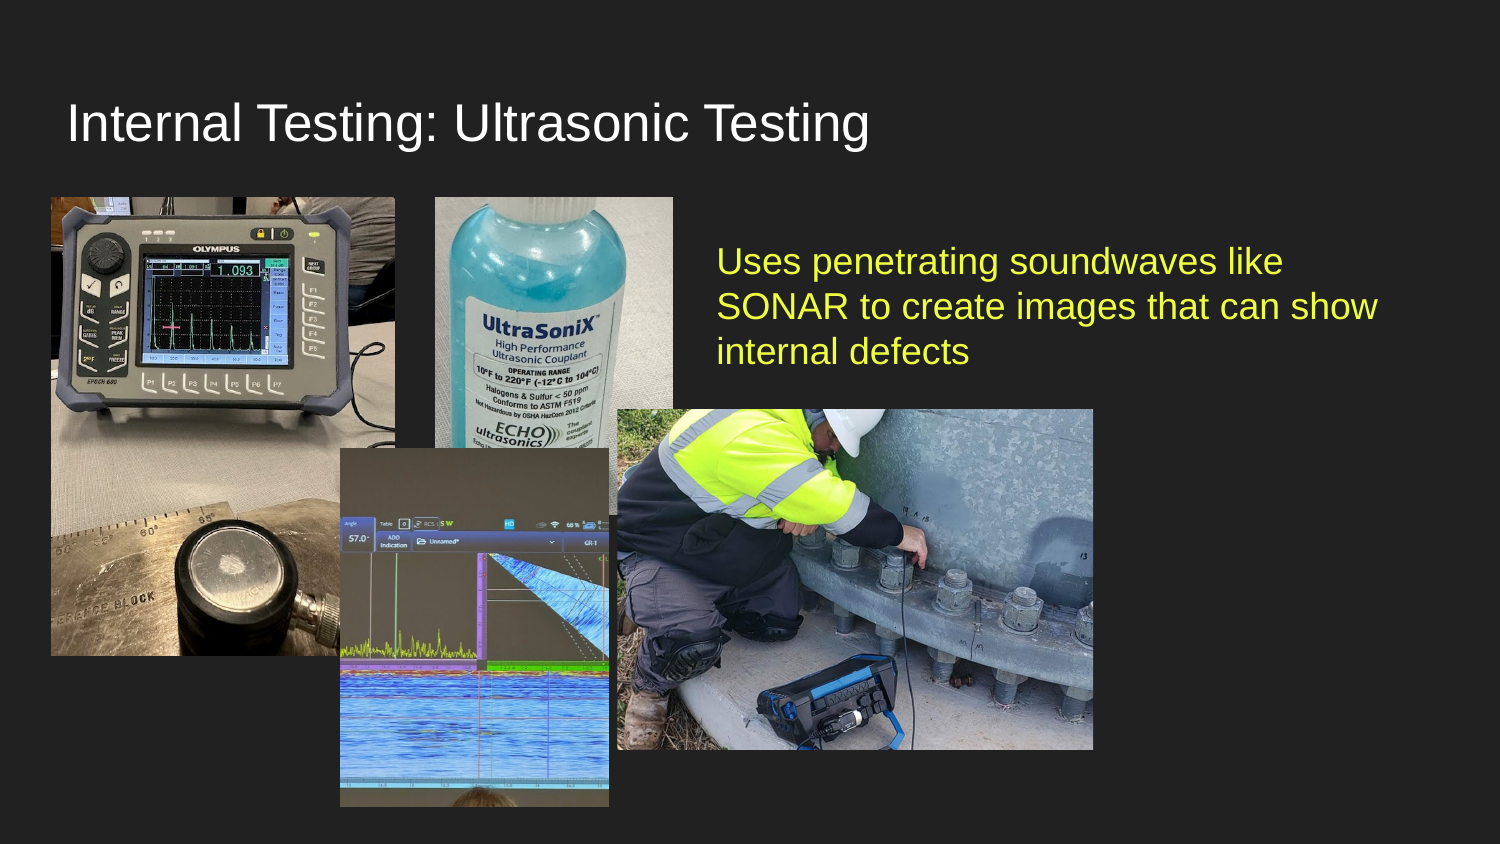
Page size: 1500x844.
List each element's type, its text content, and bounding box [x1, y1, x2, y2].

text_box Uses penetrating soundwaves like SONAR to create images that can show internal defects [701, 221, 1425, 395]
picture [50, 197, 1094, 807]
title Internal Testing: Ultrasonic Testing [51, 72, 1449, 167]
